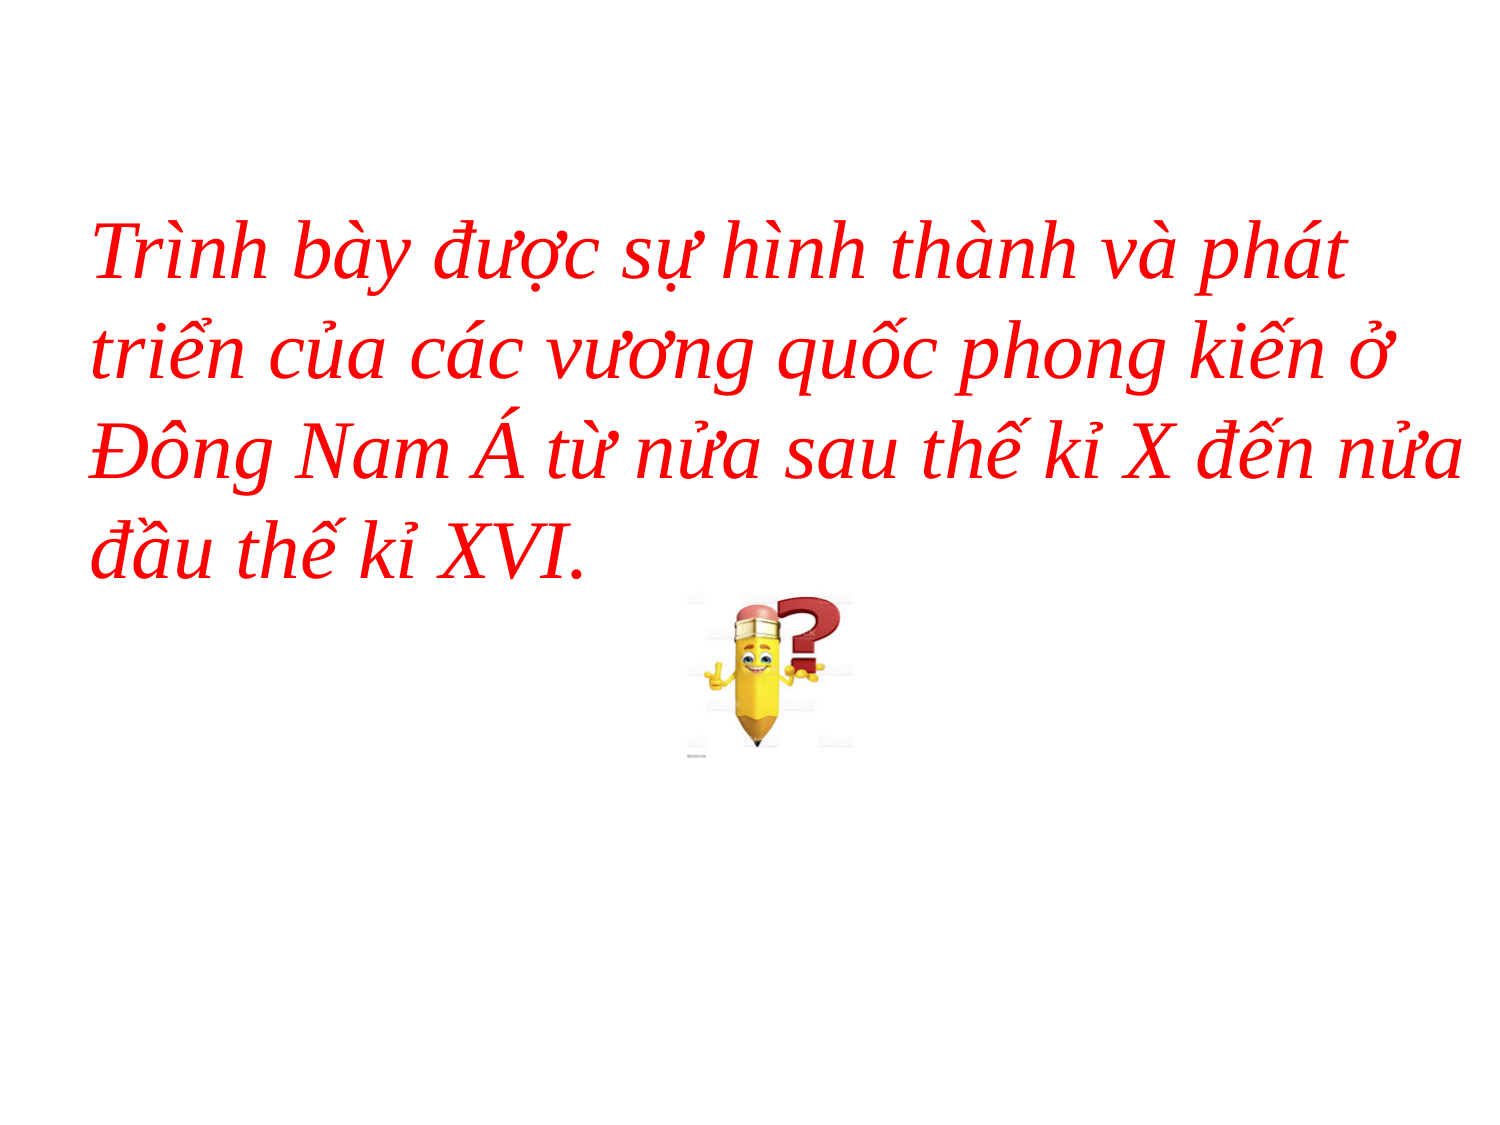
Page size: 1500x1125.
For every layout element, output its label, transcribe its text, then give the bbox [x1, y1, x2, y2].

text_box Trình bày được sự hình thành và phát triển của các vương quốc phong kiến ở Đông Nam Á từ nửa sau thế kỉ X đến nửa đầu thế kỉ XVI. [74, 187, 1488, 603]
picture [687, 579, 855, 760]
